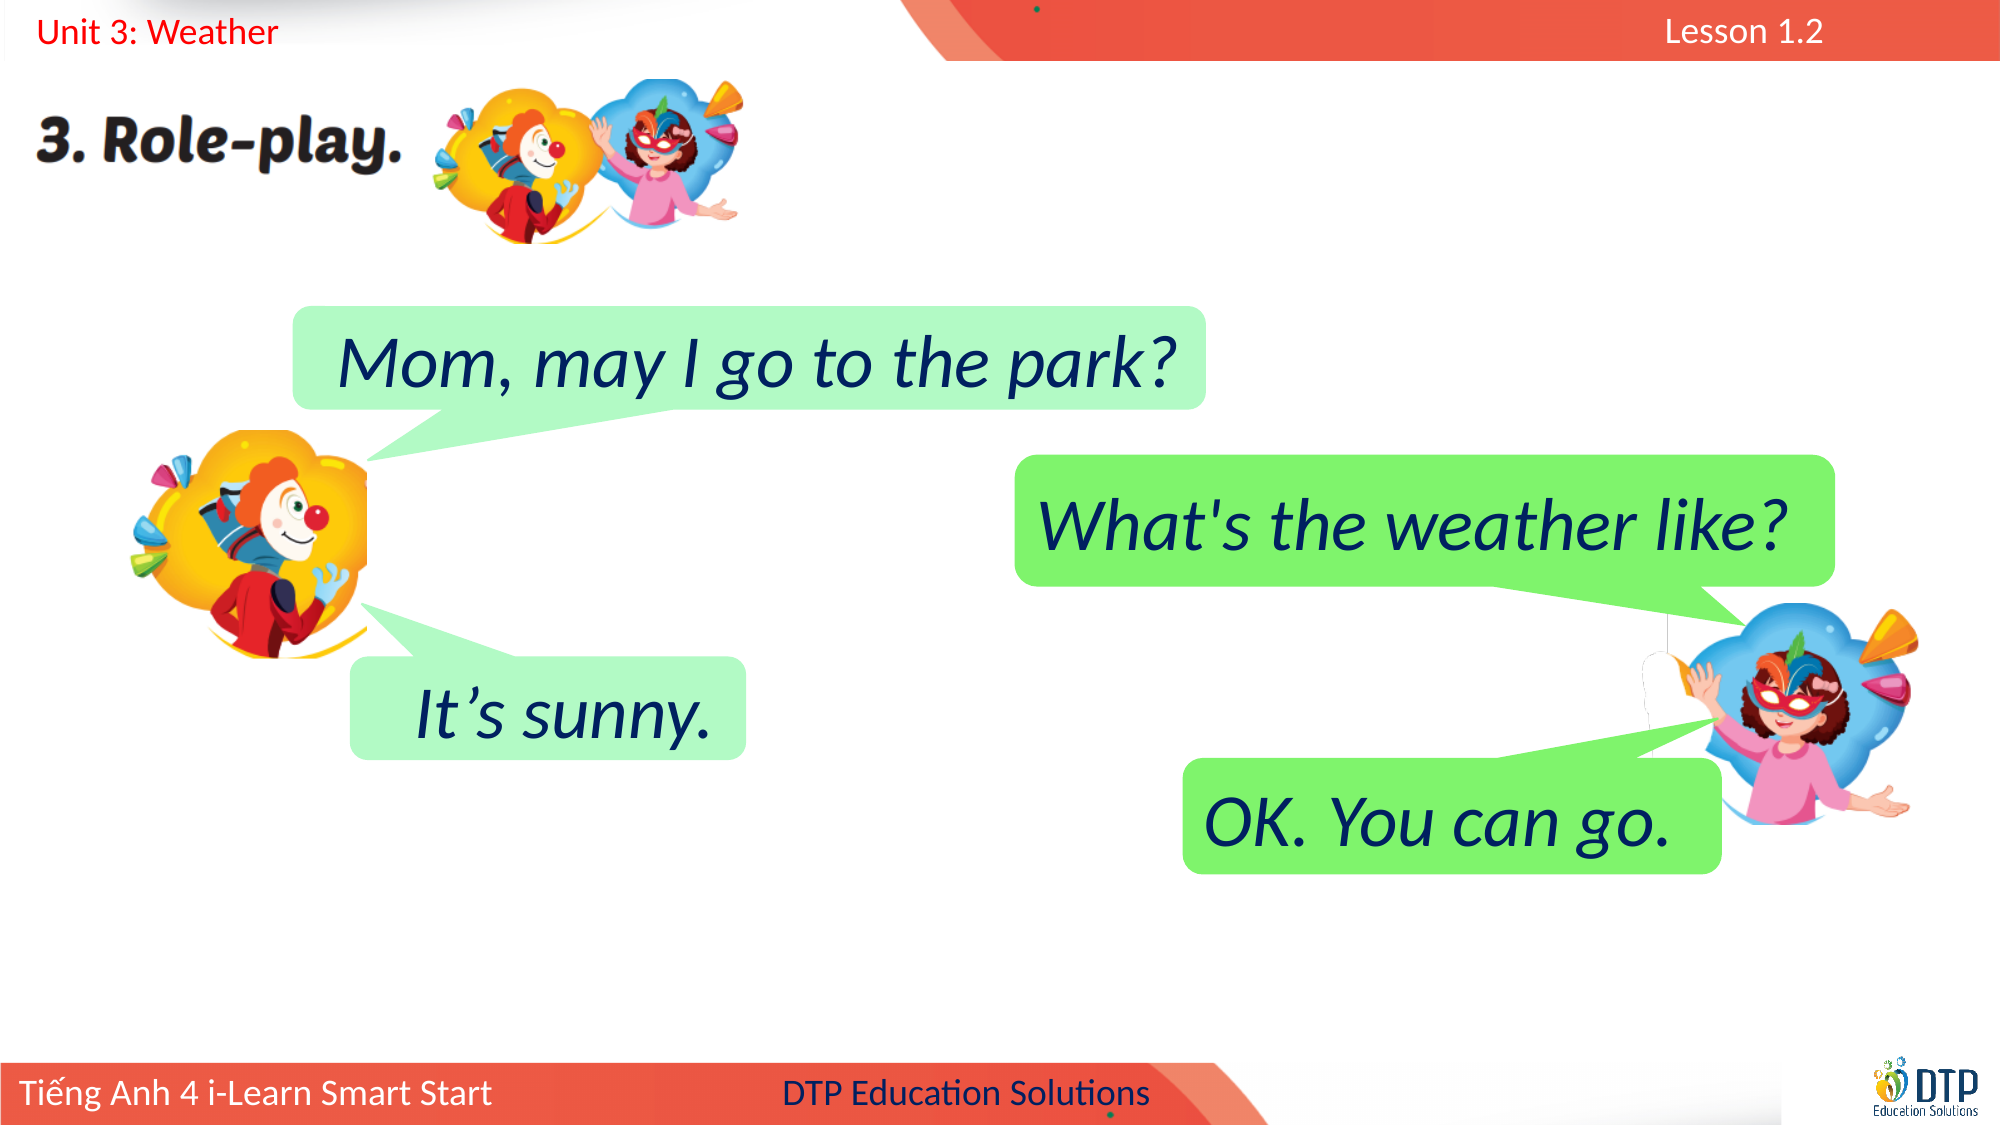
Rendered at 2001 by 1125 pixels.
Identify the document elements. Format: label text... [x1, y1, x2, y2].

picture [4, 0, 2000, 61]
picture [1869, 1023, 1982, 1125]
text_box What's the weather like? [1014, 454, 1836, 610]
text_box OK. You can go. [1182, 731, 1722, 875]
text_box Mom, may I go to the park? [292, 305, 1206, 462]
picture [1641, 603, 1941, 825]
text_box It’s sunny. [349, 604, 747, 761]
picture [116, 430, 367, 665]
picture [16, 79, 807, 244]
picture [2, 1063, 1782, 1125]
